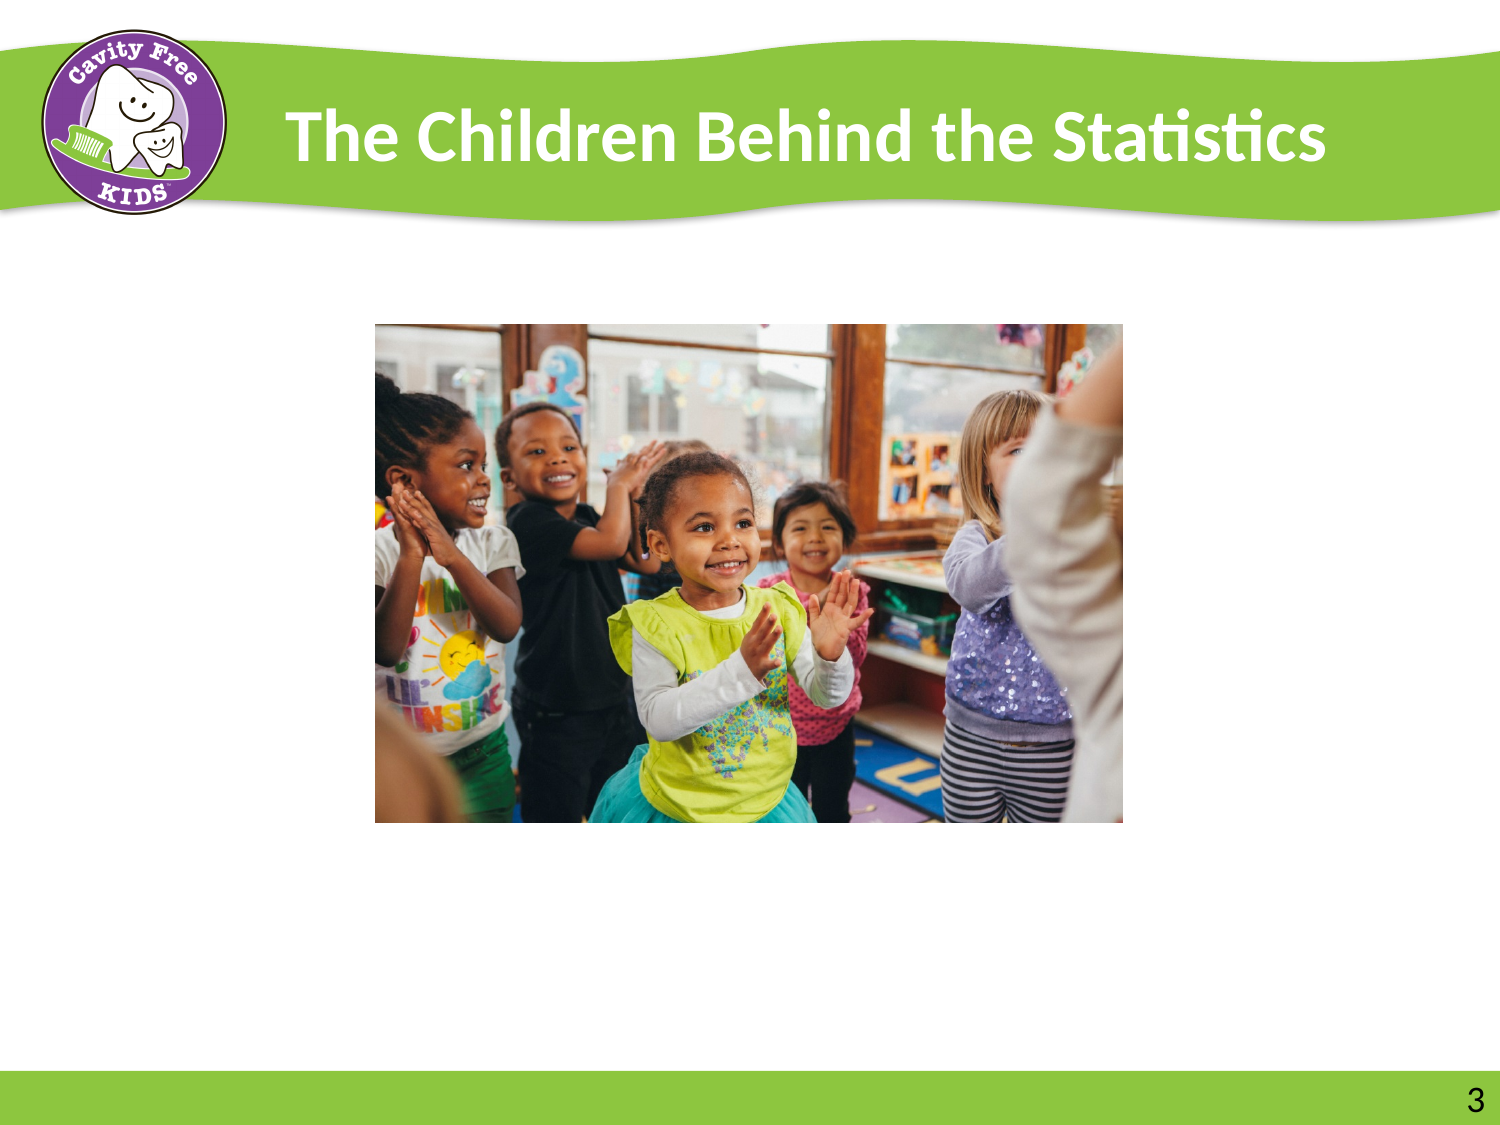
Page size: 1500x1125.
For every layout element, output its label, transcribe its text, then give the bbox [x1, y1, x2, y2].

picture [374, 324, 1123, 824]
title The Children Behind the Statistics [35, 27, 1500, 216]
